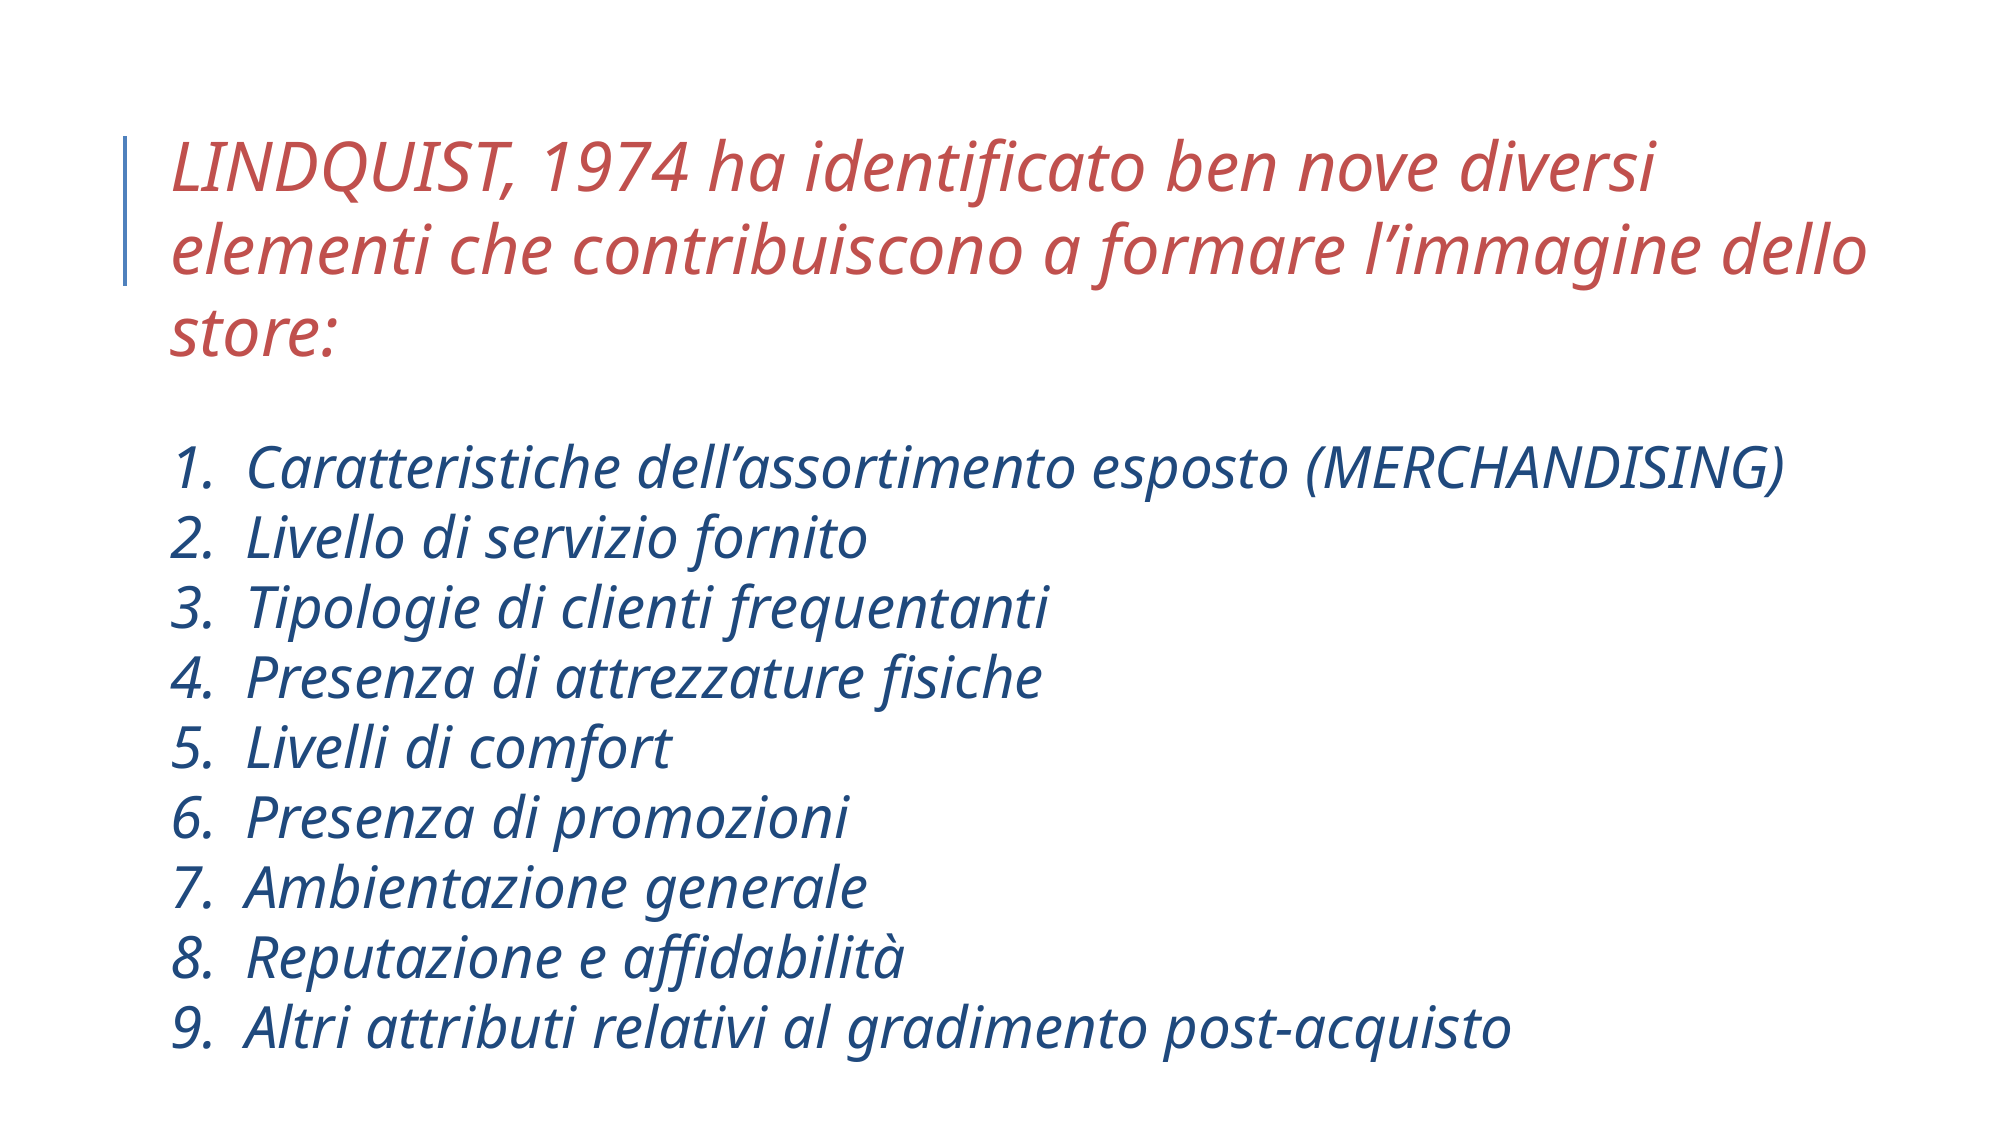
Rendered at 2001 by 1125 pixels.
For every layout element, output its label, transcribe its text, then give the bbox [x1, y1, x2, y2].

text_box LINDQUIST, 1974 ha identificato ben nove diversi elementi che contribuiscono a formare l’immagine dello store: Caratteristiche dell’assortimento esposto (MERCHANDISING) Livello di servizio fornito Tipologie di clienti frequentanti Presenza di attrezzature fisiche Livelli di comfort Presenza di promozioni Ambientazione generale Reputazione e affidabilità Altri attributi relativi al gradimento post-acquisto [155, 33, 1945, 1125]
